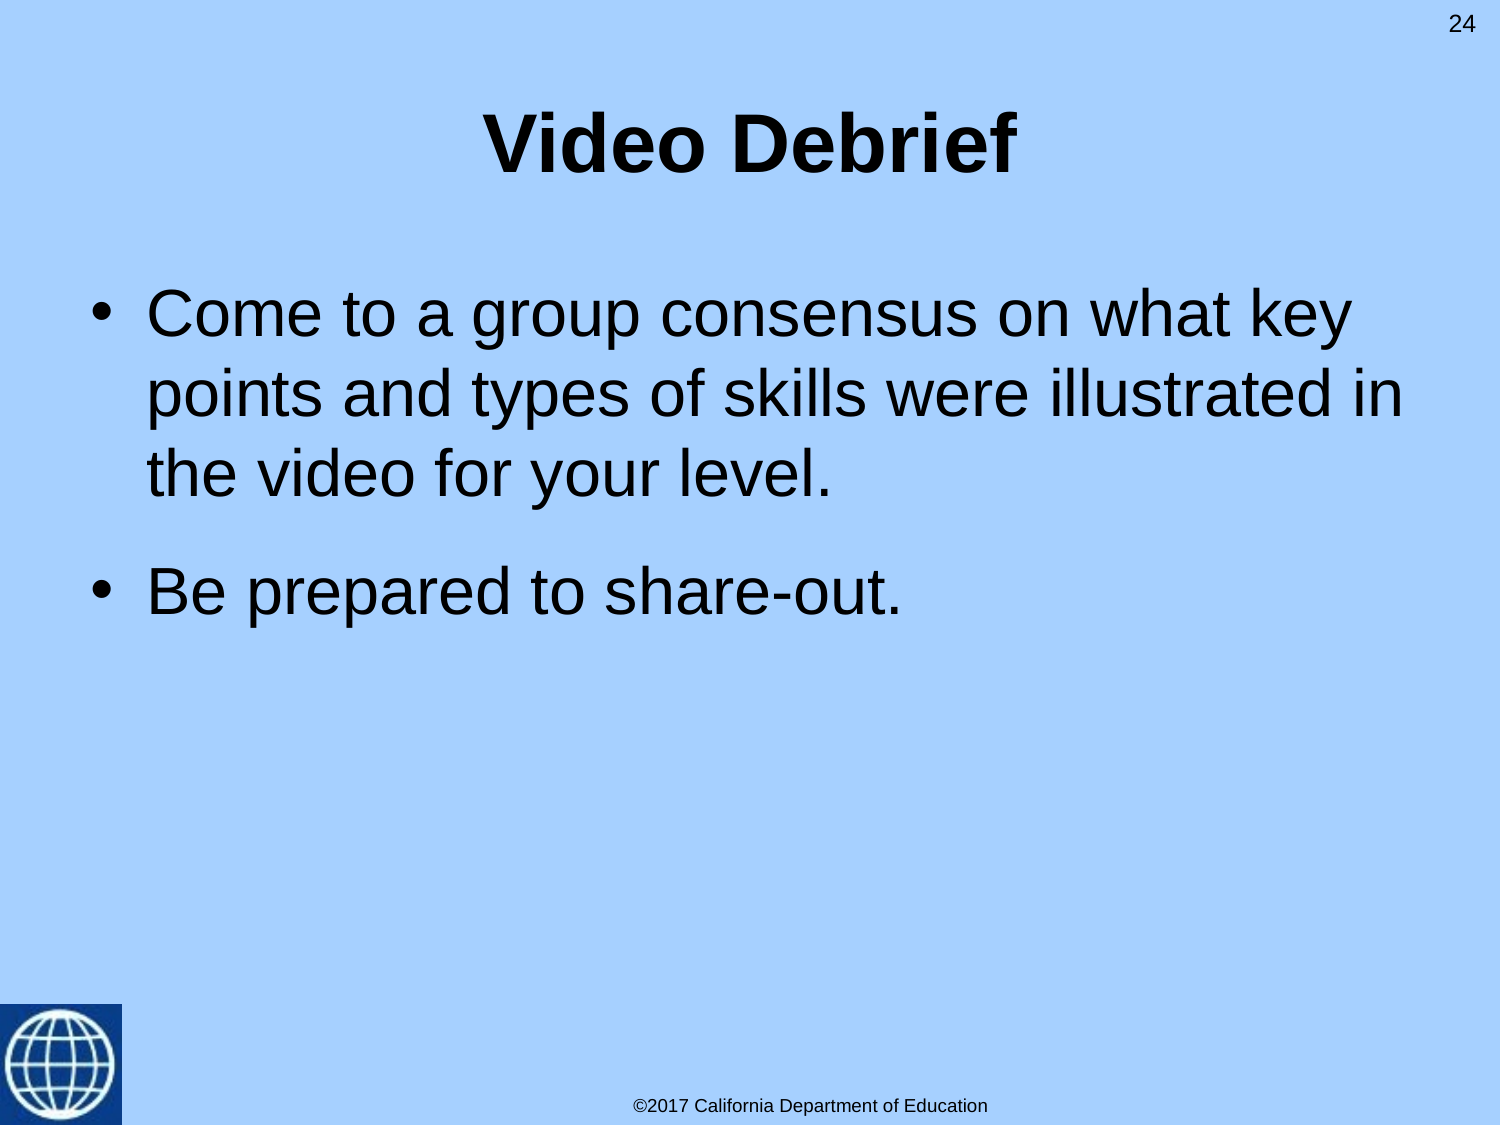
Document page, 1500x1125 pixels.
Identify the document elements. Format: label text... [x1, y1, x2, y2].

list Come to a group consensus on what key points and types of skills were illustrated in the video for your level. Be prepared to share-out. [75, 262, 1425, 1005]
slide_number 24 [1425, 0, 1500, 60]
title Video Debrief [75, 45, 1425, 233]
picture [0, 1004, 122, 1125]
